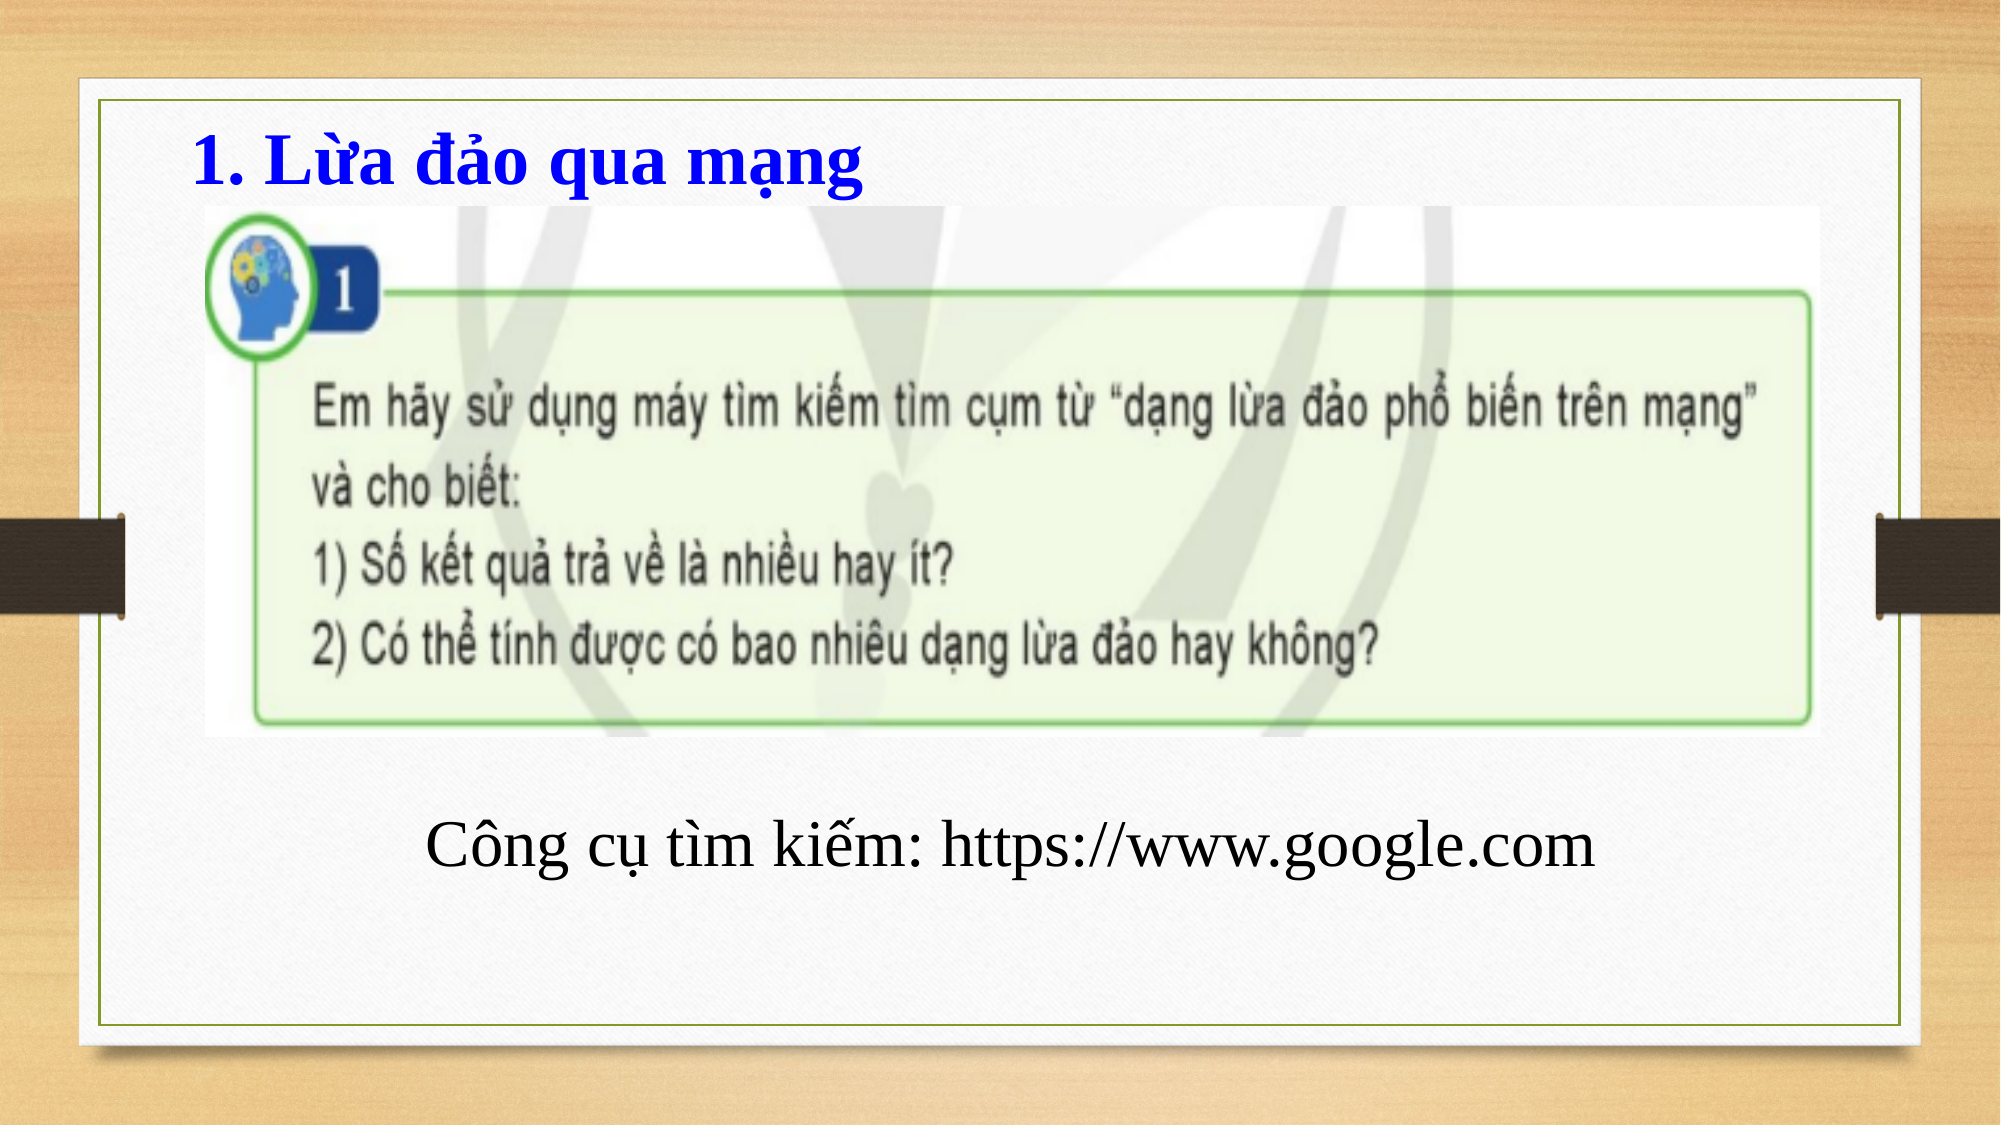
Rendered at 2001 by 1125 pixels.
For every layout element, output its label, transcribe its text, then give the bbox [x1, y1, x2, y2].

text_box Công cụ tìm kiếm: https://www.google.com [410, 792, 1614, 888]
title 1. Lừa đảo qua mạng [175, 102, 1788, 207]
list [205, 206, 1820, 737]
picture [0, 0, 2001, 1125]
